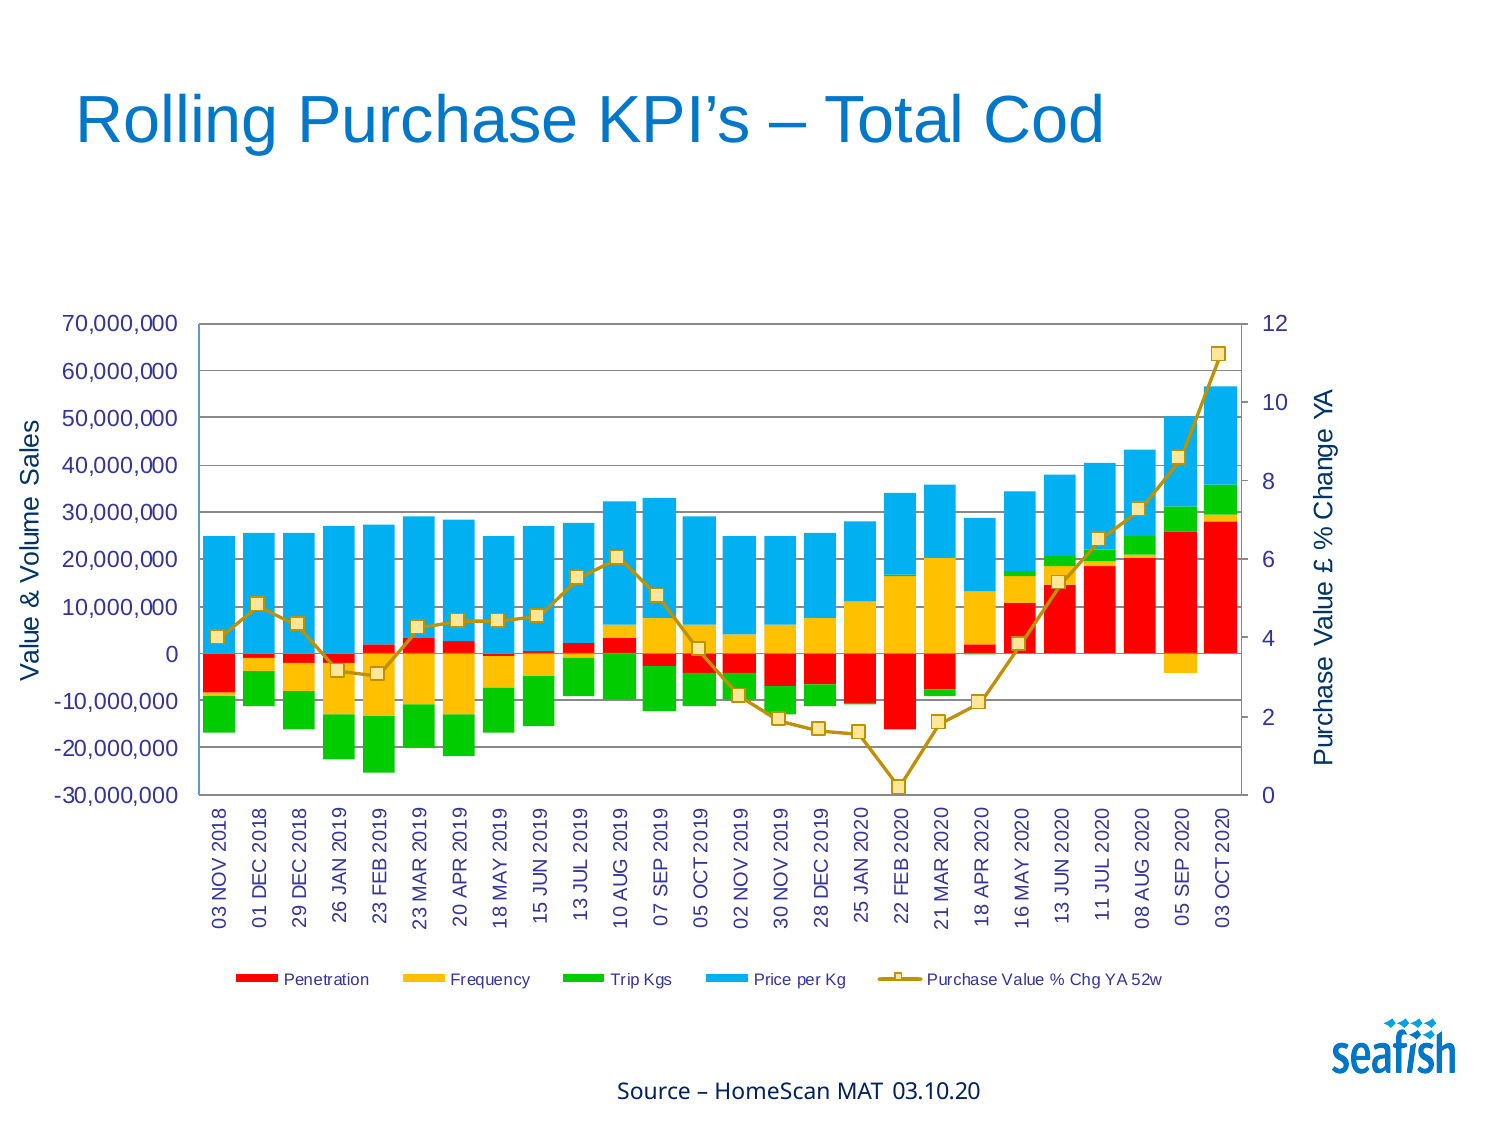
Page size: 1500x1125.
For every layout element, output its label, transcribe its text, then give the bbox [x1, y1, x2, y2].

text_box Source – HomeScan MAT [3, 1069, 1500, 1112]
picture [1407, 1018, 1417, 1022]
picture [1332, 1018, 1455, 1069]
picture [810, 1072, 1060, 1109]
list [0, 281, 1391, 1018]
title Rolling Purchase KPI’s – Total Cod [60, 45, 1437, 187]
